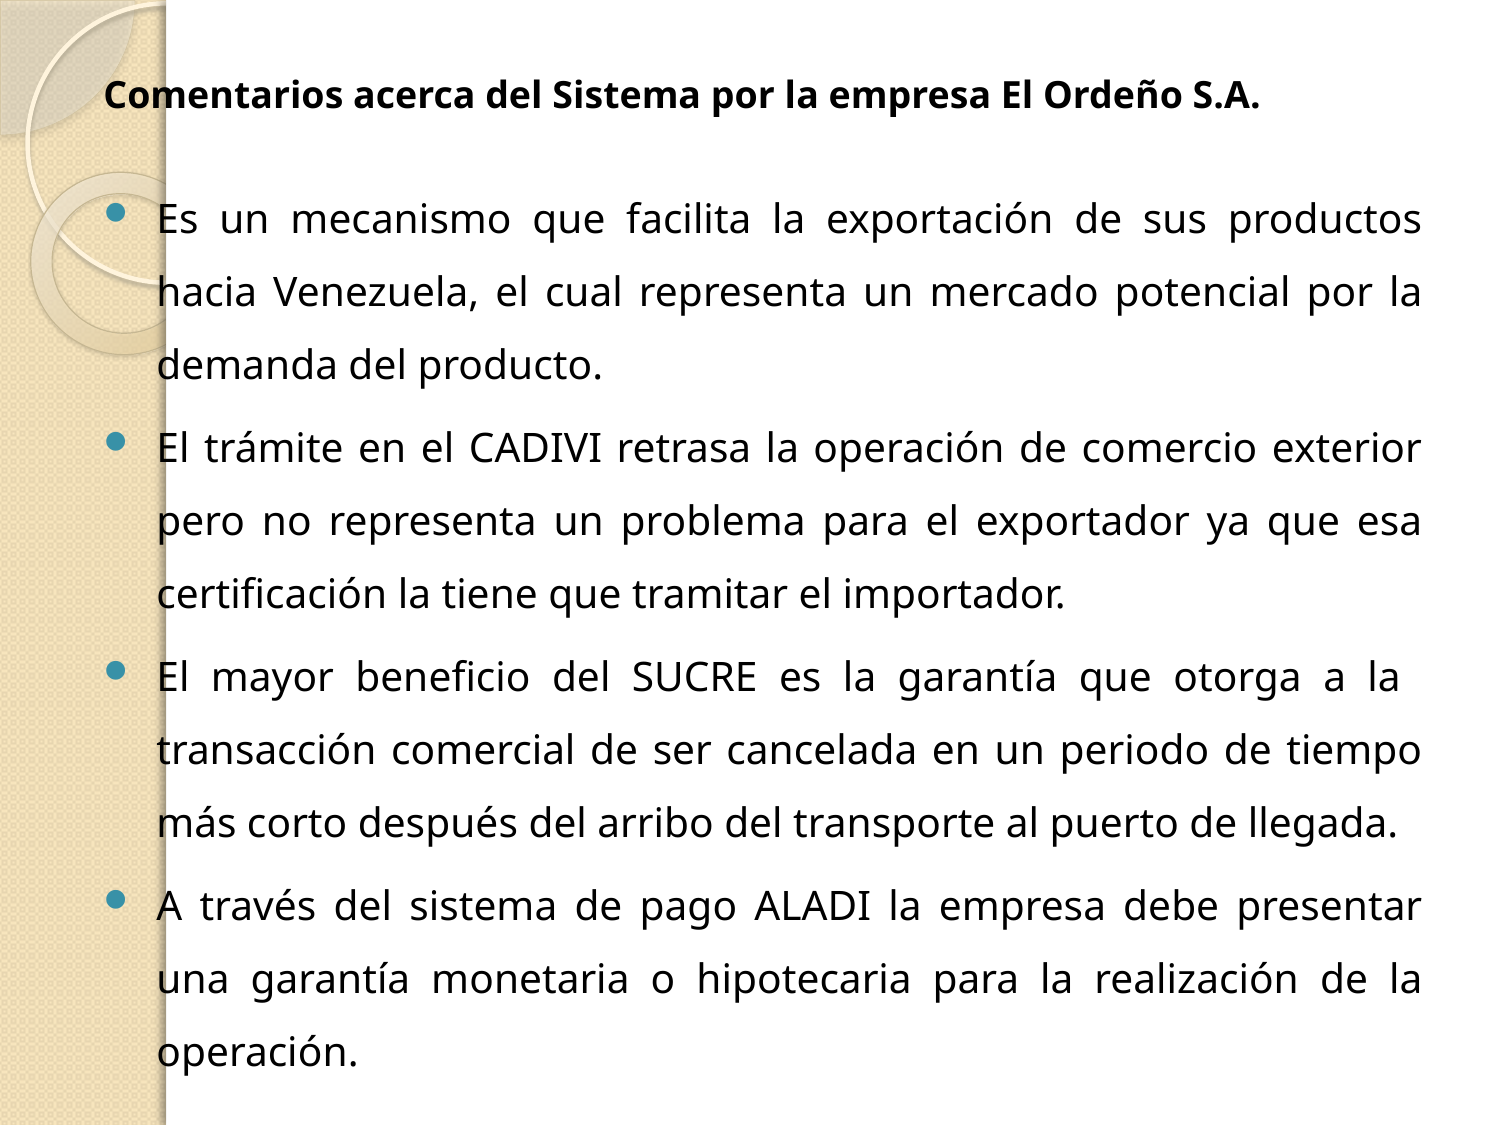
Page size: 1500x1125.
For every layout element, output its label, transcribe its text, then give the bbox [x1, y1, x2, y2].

list Es un mecanismo que facilita la exportación de sus productos hacia Venezuela, el cual representa un mercado potencial por la demanda del producto. El trámite en el CADIVI retrasa la operación de comercio exterior pero no representa un problema para el exportador ya que esa certificación la tiene que tramitar el importador. El mayor beneficio del SUCRE es la garantía que otorga a la transacción comercial de ser cancelada en un periodo de tiempo más corto después del arribo del transporte al puerto de llegada. A través del sistema de pago ALADI la empresa debe presentar una garantía monetaria o hipotecaria para la realización de la operación. [88, 160, 1439, 1094]
title Comentarios acerca del Sistema por la empresa El Ordeño S.A. [88, 0, 1439, 160]
